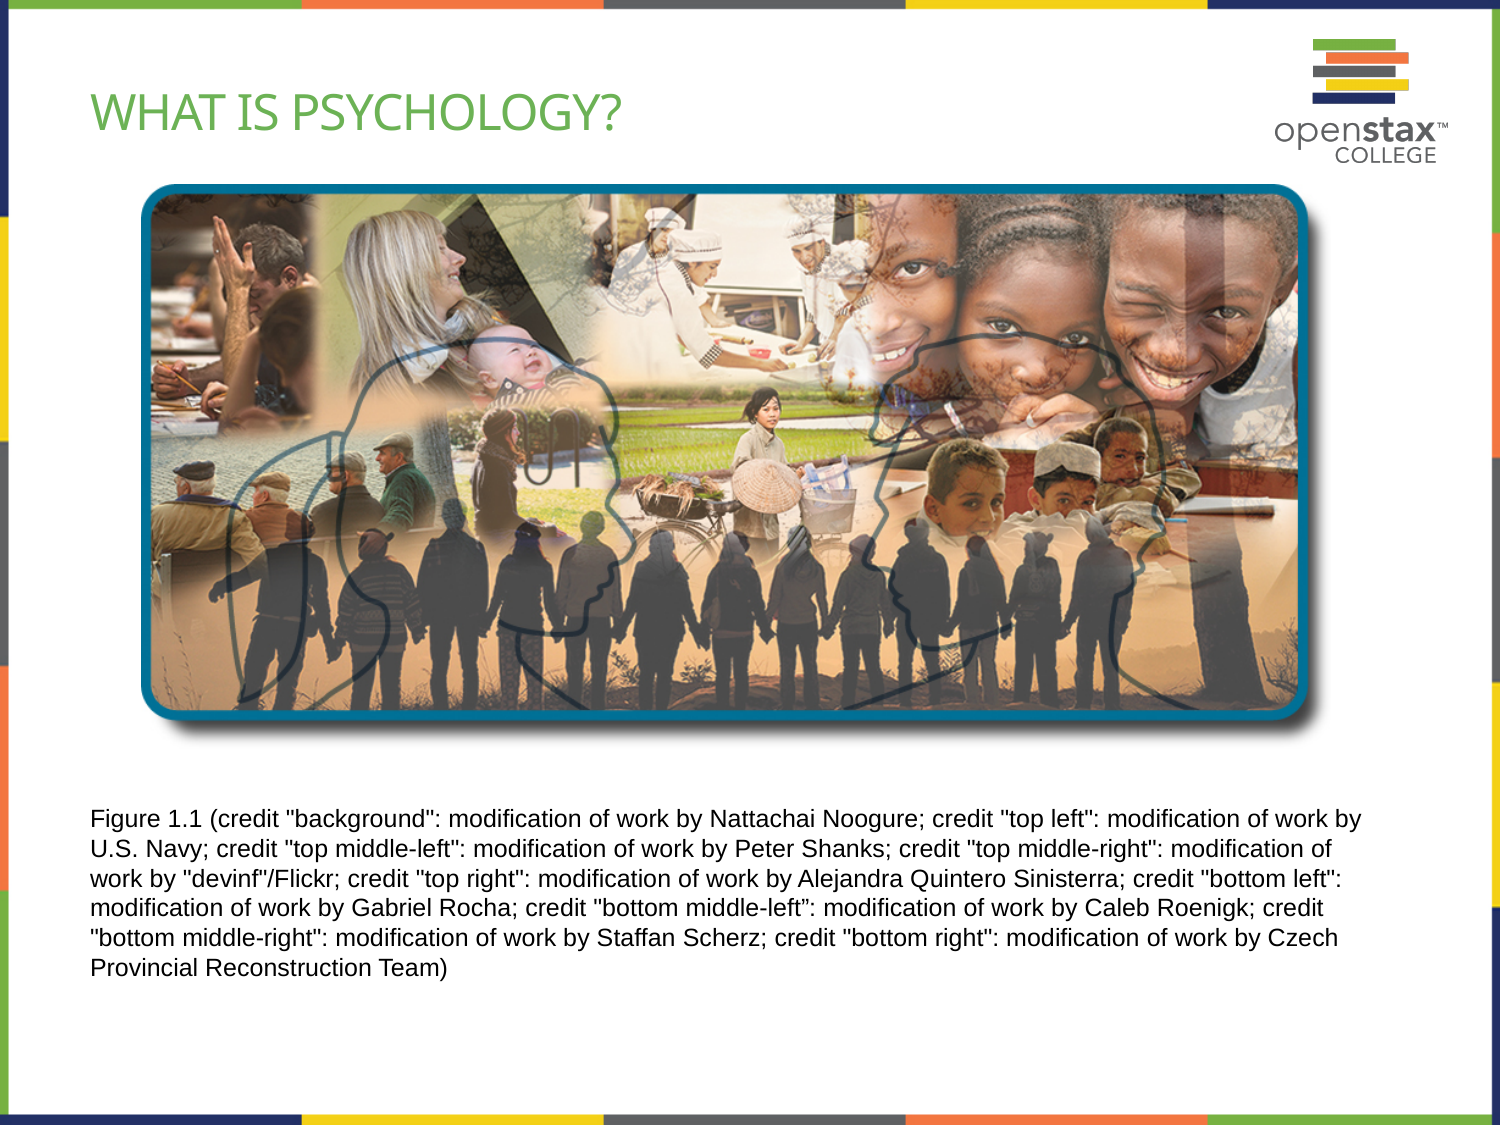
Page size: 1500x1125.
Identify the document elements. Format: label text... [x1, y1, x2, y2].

list Figure 1.1 (credit "background": modification of work by Nattachai Noogure; credit "top left": modification of work by U.S. Navy; credit "top middle-left": modification of work by Peter Shanks; credit "top middle-right": modification of work by "devinf"/Flickr; credit "top right": modification of work by Alejandra Quintero Sinisterra; credit "bottom left": modification of work by Gabriel Rocha; credit "bottom middle-left”: modification of work by Caleb Roenigk; credit "bottom middle-right": modification of work by Staffan Scherz; credit "bottom right": modification of work by Czech Provincial Reconstruction Team) [75, 794, 1398, 986]
picture [0, 0, 1500, 1125]
title What is psychology? [75, 39, 1274, 148]
